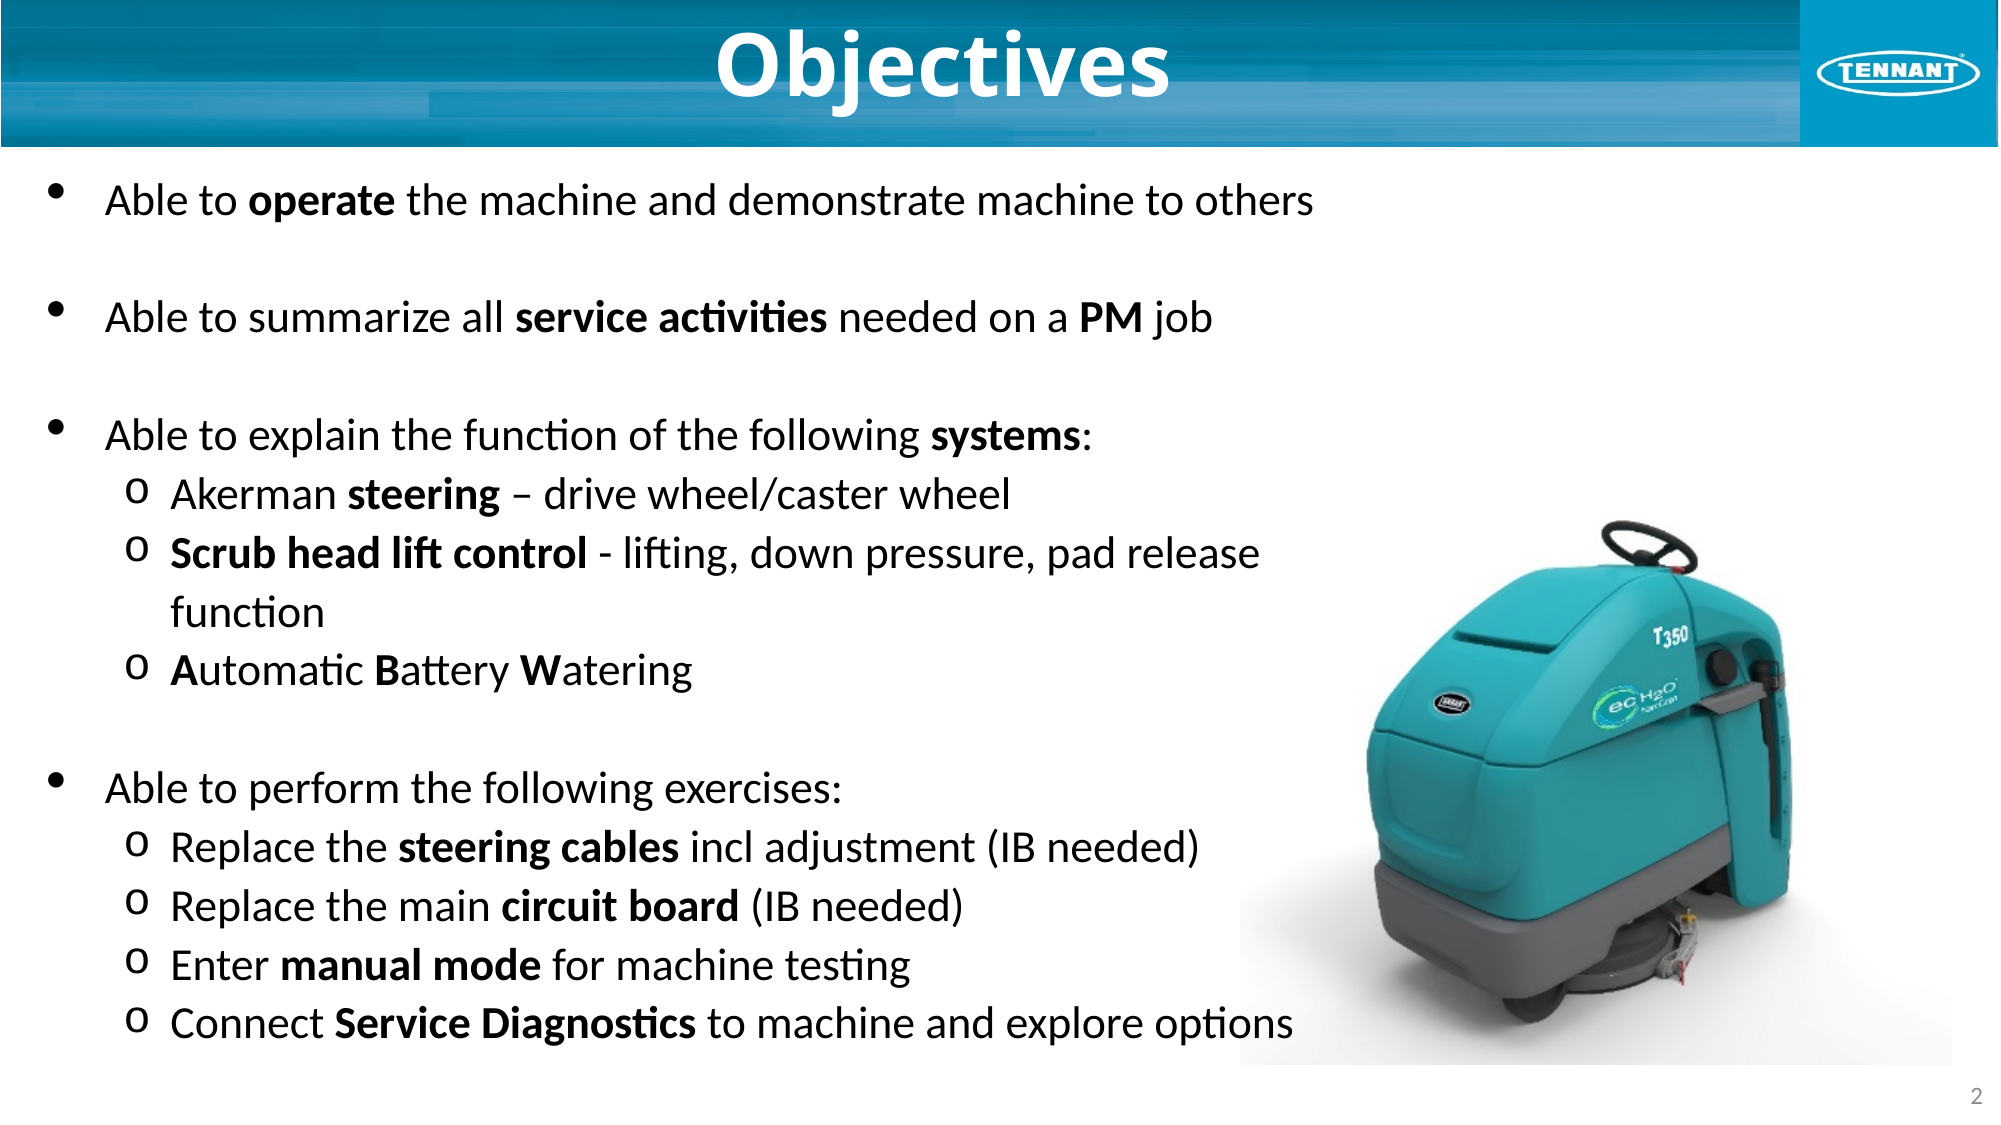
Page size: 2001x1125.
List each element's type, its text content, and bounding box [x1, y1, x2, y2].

picture [0, 30, 1799, 147]
picture [1007, 30, 1020, 42]
slide_number 2 [1951, 1064, 1999, 1125]
text_box Able to operate the machine and demonstrate machine to others Able to summarize all service activities needed on a PM job Able to explain the function of the following systems: Akerman steering – drive wheel/caster wheel Scrub head lift control - lifting, down pressure, pad release function Automatic Battery Watering Able to perform the following exercises: Replace the steering cables incl adjustment (IB needed) Replace the main circuit board (IB needed) Enter manual mode for machine testing Connect Service Diagnostics to machine and explore options [33, 158, 1435, 1056]
picture [1240, 500, 1952, 1065]
picture [845, 30, 858, 42]
picture [1817, 51, 1980, 96]
